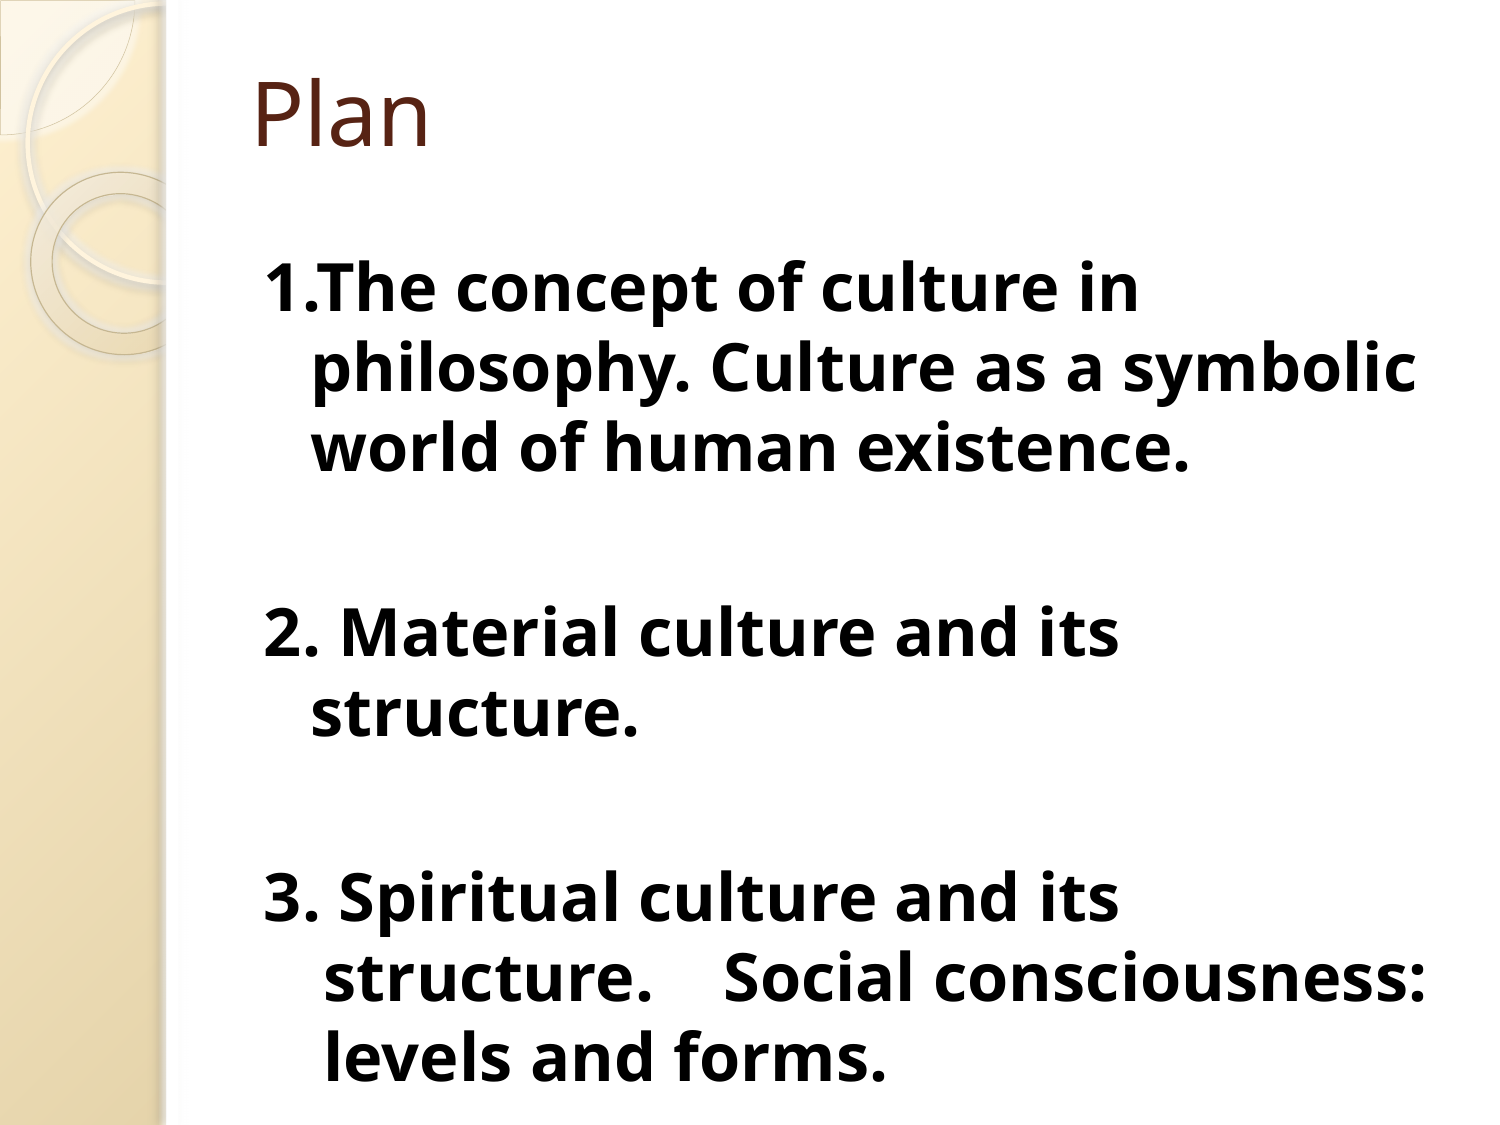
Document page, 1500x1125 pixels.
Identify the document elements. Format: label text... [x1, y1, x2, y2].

title Plan [235, 45, 1466, 176]
list 1.The concept of culture in philosophy. Culture as a symbolic world of human existence. 2. Material culture and its structure. 3. Spiritual culture and its structure. Social consciousness: levels and forms. [235, 237, 1466, 1025]
